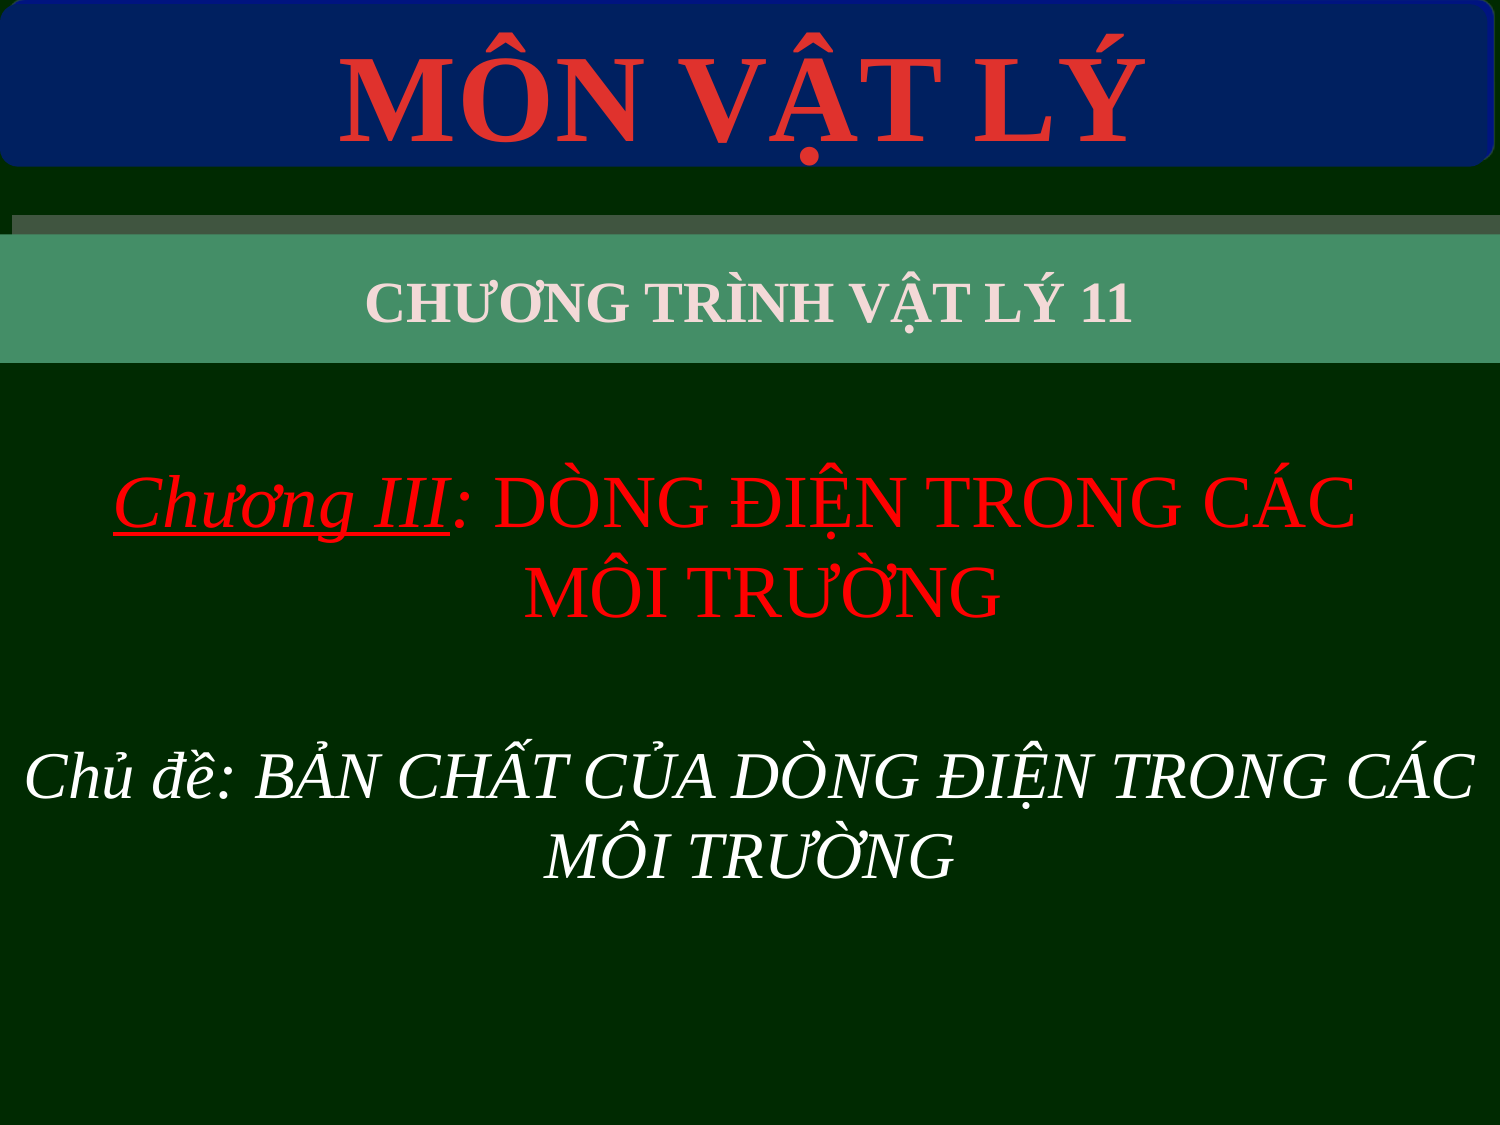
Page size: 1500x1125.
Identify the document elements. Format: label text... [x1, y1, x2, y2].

text_box CHƯƠNG TRÌNH VẬT LÝ 11 [0, 234, 1500, 363]
text_box MÔN VẬT LÝ [0, 4, 1488, 167]
text_box Chương III: DÒNG ĐIỆN TRONG CÁC MÔI TRƯỜNG [35, 445, 1436, 649]
text_box Chủ đề: BẢN CHẤT CỦA DÒNG ĐIỆN TRONG CÁC MÔI TRƯỜNG [0, 667, 1500, 956]
